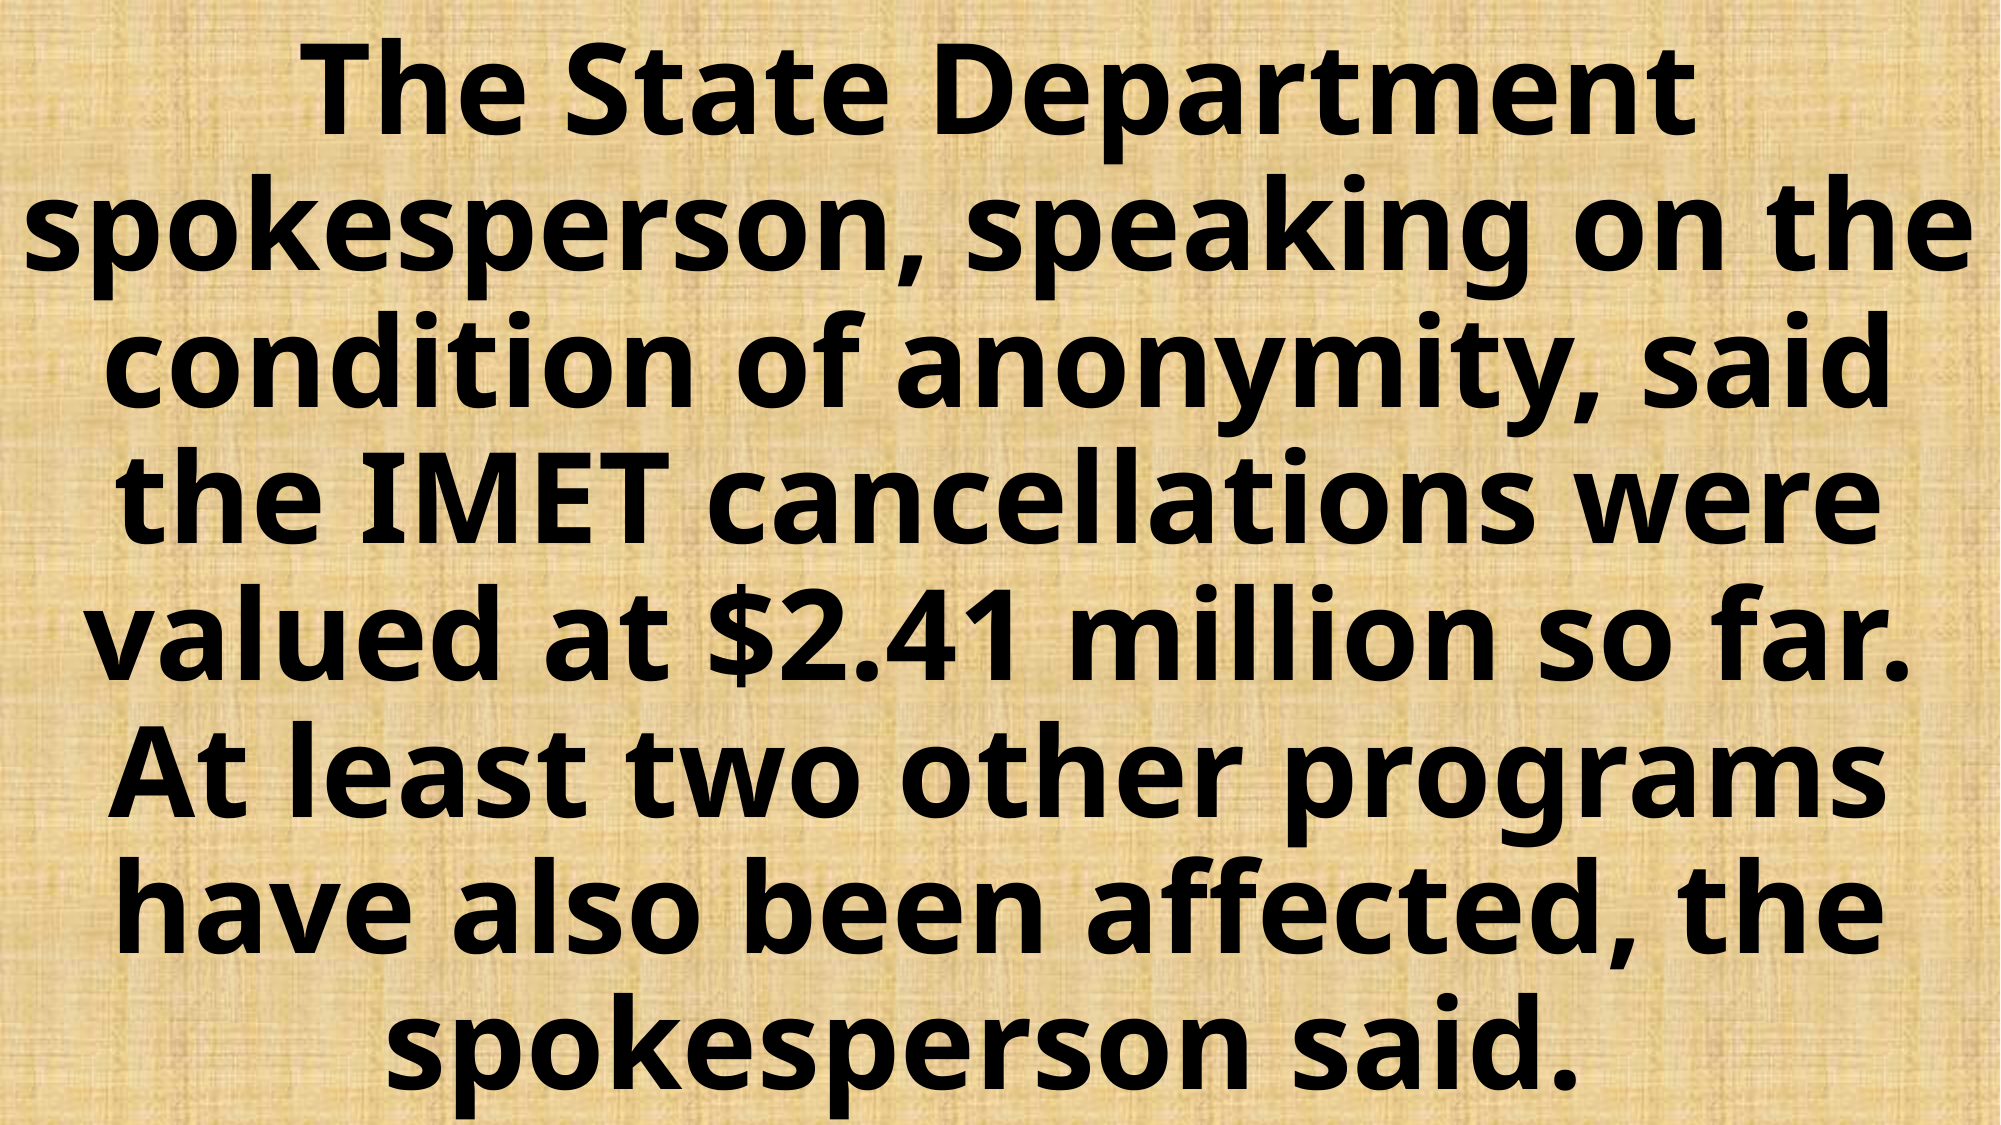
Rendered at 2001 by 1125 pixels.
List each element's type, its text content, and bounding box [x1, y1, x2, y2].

title The State Department spokesperson, speaking on the condition of anonymity, said the IMET cancellations were valued at $2.41 million so far. At least two other programs have also been affected, the spokesperson said. [0, 0, 2000, 1125]
